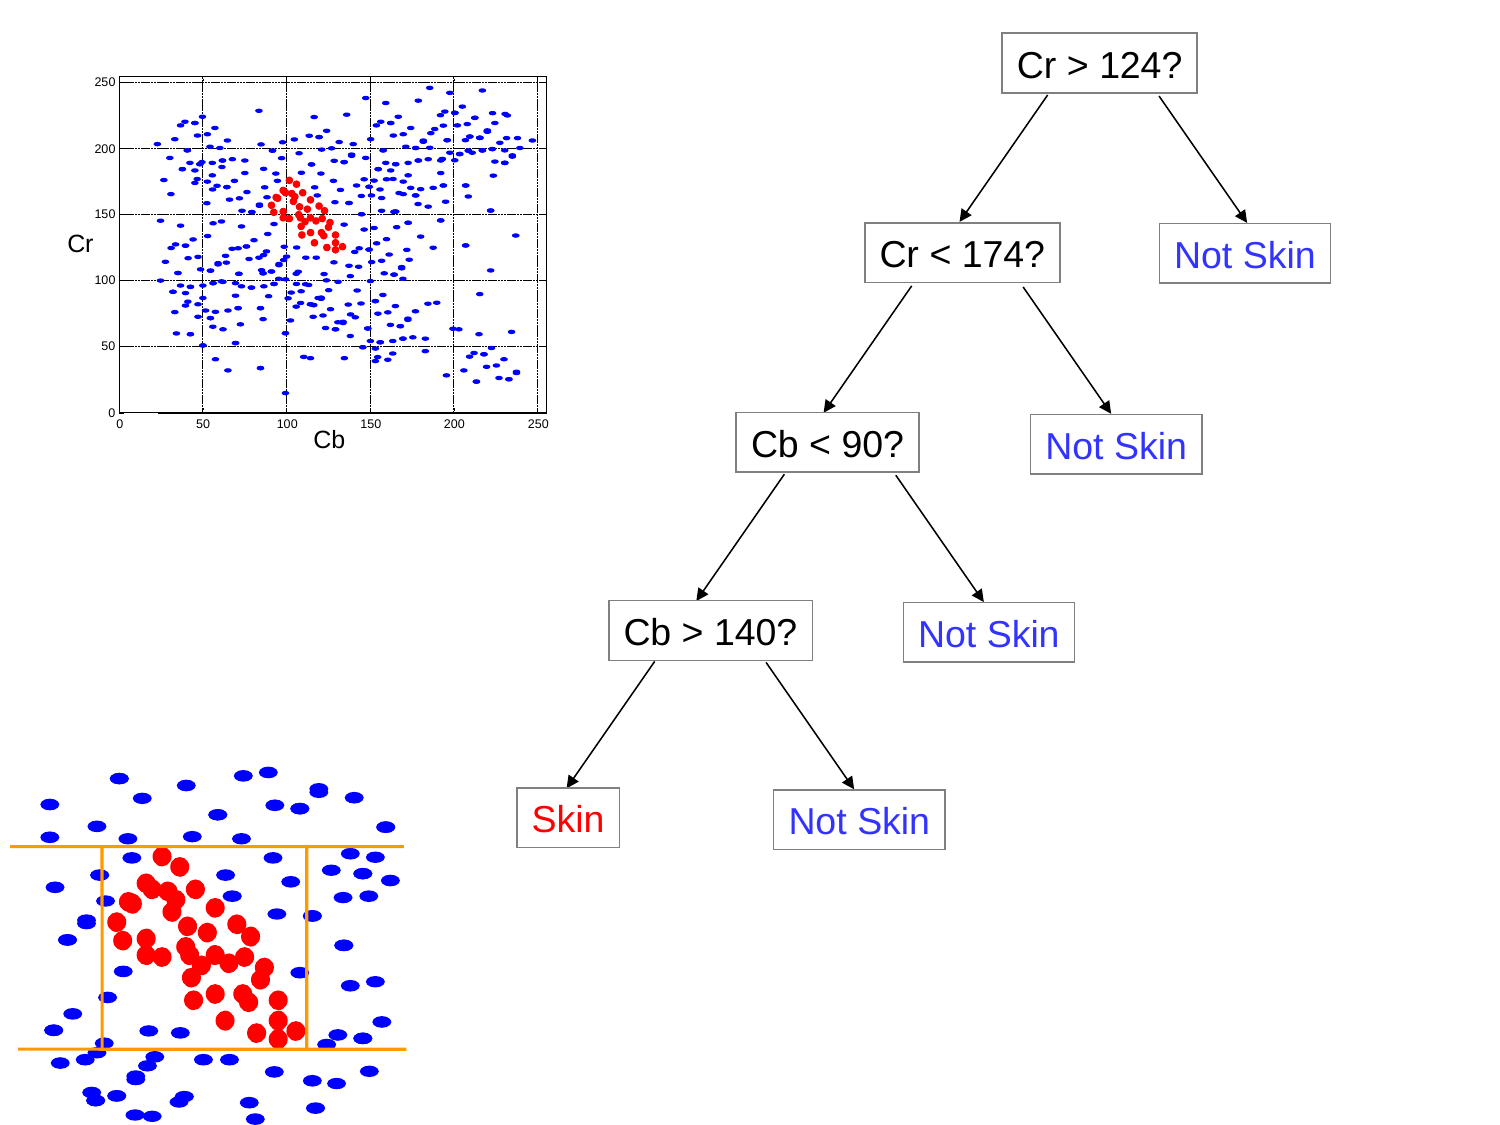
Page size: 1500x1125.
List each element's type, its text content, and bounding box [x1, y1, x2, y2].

text_box [286, 1021, 306, 1041]
text_box [219, 953, 239, 974]
text_box [143, 880, 161, 900]
text_box [766, 662, 855, 789]
text_box [132, 792, 152, 805]
text_box [231, 833, 251, 845]
text_box [191, 955, 211, 976]
text_box [250, 971, 271, 990]
text_box [208, 809, 228, 821]
text_box [959, 94, 1048, 222]
text_box [182, 830, 202, 843]
text_box [113, 965, 133, 978]
text_box [263, 852, 283, 864]
text_box [222, 890, 242, 903]
text_box [169, 890, 186, 908]
text_box [181, 967, 201, 988]
text_box [103, 1037, 114, 1049]
text_box [45, 881, 65, 894]
text_box [264, 1066, 284, 1078]
text_box [696, 474, 785, 600]
text_box [241, 926, 261, 947]
text_box [77, 914, 97, 921]
text_box [174, 1090, 194, 1102]
text_box [178, 916, 198, 937]
text_box [127, 893, 142, 914]
text_box [247, 1023, 267, 1043]
text_box [215, 1010, 235, 1031]
text_box [205, 897, 225, 918]
text_box Not Skin [773, 789, 945, 850]
text_box [113, 930, 133, 951]
text_box [344, 791, 364, 804]
text_box [340, 847, 360, 860]
text_box [895, 475, 984, 602]
text_box [136, 873, 156, 894]
text_box [823, 285, 912, 412]
text_box [1023, 286, 1112, 414]
text_box [267, 908, 287, 920]
text_box [40, 831, 60, 844]
text_box [268, 1010, 288, 1030]
text_box [50, 1057, 70, 1069]
text_box [137, 1060, 157, 1072]
text_box [265, 799, 285, 812]
text_box [75, 1053, 95, 1066]
text_box [103, 869, 110, 881]
text_box [233, 984, 253, 1004]
text_box [227, 914, 247, 935]
text_box [87, 1050, 107, 1059]
text_box [94, 1037, 102, 1047]
text_box [98, 992, 102, 1003]
text_box [205, 984, 225, 1004]
text_box [143, 1110, 162, 1123]
text_box [334, 939, 354, 952]
text_box Skin [516, 787, 620, 848]
text_box [290, 966, 306, 979]
text_box Cr > 124? [1002, 33, 1198, 93]
text_box [281, 875, 301, 888]
text_box [136, 928, 156, 947]
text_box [94, 74, 550, 432]
text_box [254, 957, 274, 978]
text_box [170, 1027, 190, 1039]
text_box [107, 1090, 127, 1102]
text_box [77, 917, 97, 930]
text_box [359, 1065, 379, 1078]
text_box [317, 1038, 337, 1049]
text_box Cb [298, 440, 361, 462]
text_box [63, 1008, 83, 1020]
text_box Not Skin [1030, 414, 1202, 474]
text_box [152, 847, 172, 867]
text_box [376, 821, 396, 833]
text_box [258, 766, 278, 779]
text_box [380, 874, 400, 887]
text_box [305, 1102, 326, 1114]
text_box [176, 936, 196, 957]
text_box [239, 993, 259, 1013]
text_box [216, 869, 236, 881]
text_box [86, 1095, 106, 1107]
text_box [103, 991, 118, 1004]
text_box [219, 1053, 239, 1066]
text_box [327, 1077, 347, 1090]
text_box [185, 879, 205, 900]
text_box [57, 934, 78, 946]
text_box [333, 891, 353, 904]
text_box Cr [52, 220, 89, 265]
text_box [321, 864, 341, 876]
text_box Not Skin [903, 602, 1075, 663]
text_box [109, 772, 129, 785]
text_box [118, 891, 138, 912]
text_box [197, 922, 217, 943]
text_box [193, 1053, 213, 1066]
text_box [126, 1070, 146, 1077]
text_box [290, 802, 310, 815]
text_box [170, 857, 190, 877]
text_box [353, 867, 373, 880]
text_box [268, 1029, 288, 1049]
text_box [44, 1024, 64, 1037]
text_box [136, 945, 156, 966]
text_box Cr < 174? [864, 222, 1060, 283]
text_box [176, 779, 196, 792]
text_box [268, 990, 288, 1011]
text_box [359, 890, 379, 903]
text_box [126, 1073, 146, 1086]
text_box Not Skin [1159, 223, 1331, 284]
text_box [309, 783, 329, 790]
text_box [153, 947, 172, 967]
text_box [353, 1032, 373, 1045]
text_box [340, 979, 360, 992]
text_box [302, 911, 306, 921]
text_box [103, 895, 116, 907]
text_box [107, 912, 127, 933]
text_box [328, 1029, 348, 1041]
text_box [372, 1016, 392, 1028]
text_box [365, 851, 385, 863]
text_box [169, 1096, 189, 1108]
text_box [245, 1113, 265, 1125]
text_box [118, 833, 138, 845]
text_box [180, 948, 200, 966]
text_box [239, 1096, 259, 1109]
text_box [96, 895, 102, 907]
text_box [125, 1109, 145, 1121]
text_box Cb < 90? [736, 412, 919, 473]
text_box Cb > 140? [608, 600, 813, 661]
text_box [302, 1074, 322, 1087]
text_box [122, 852, 142, 864]
text_box [566, 661, 655, 787]
text_box [233, 770, 253, 782]
text_box [307, 910, 322, 922]
text_box [82, 1086, 102, 1099]
text_box [365, 976, 385, 988]
text_box [139, 1025, 159, 1037]
text_box [145, 1051, 165, 1063]
text_box [40, 798, 60, 811]
text_box [184, 990, 204, 1011]
text_box [87, 820, 107, 833]
text_box [162, 902, 182, 922]
text_box [90, 869, 102, 881]
text_box [158, 881, 178, 902]
text_box [1158, 96, 1248, 223]
text_box [205, 945, 225, 966]
text_box [235, 947, 255, 967]
text_box [309, 786, 329, 799]
